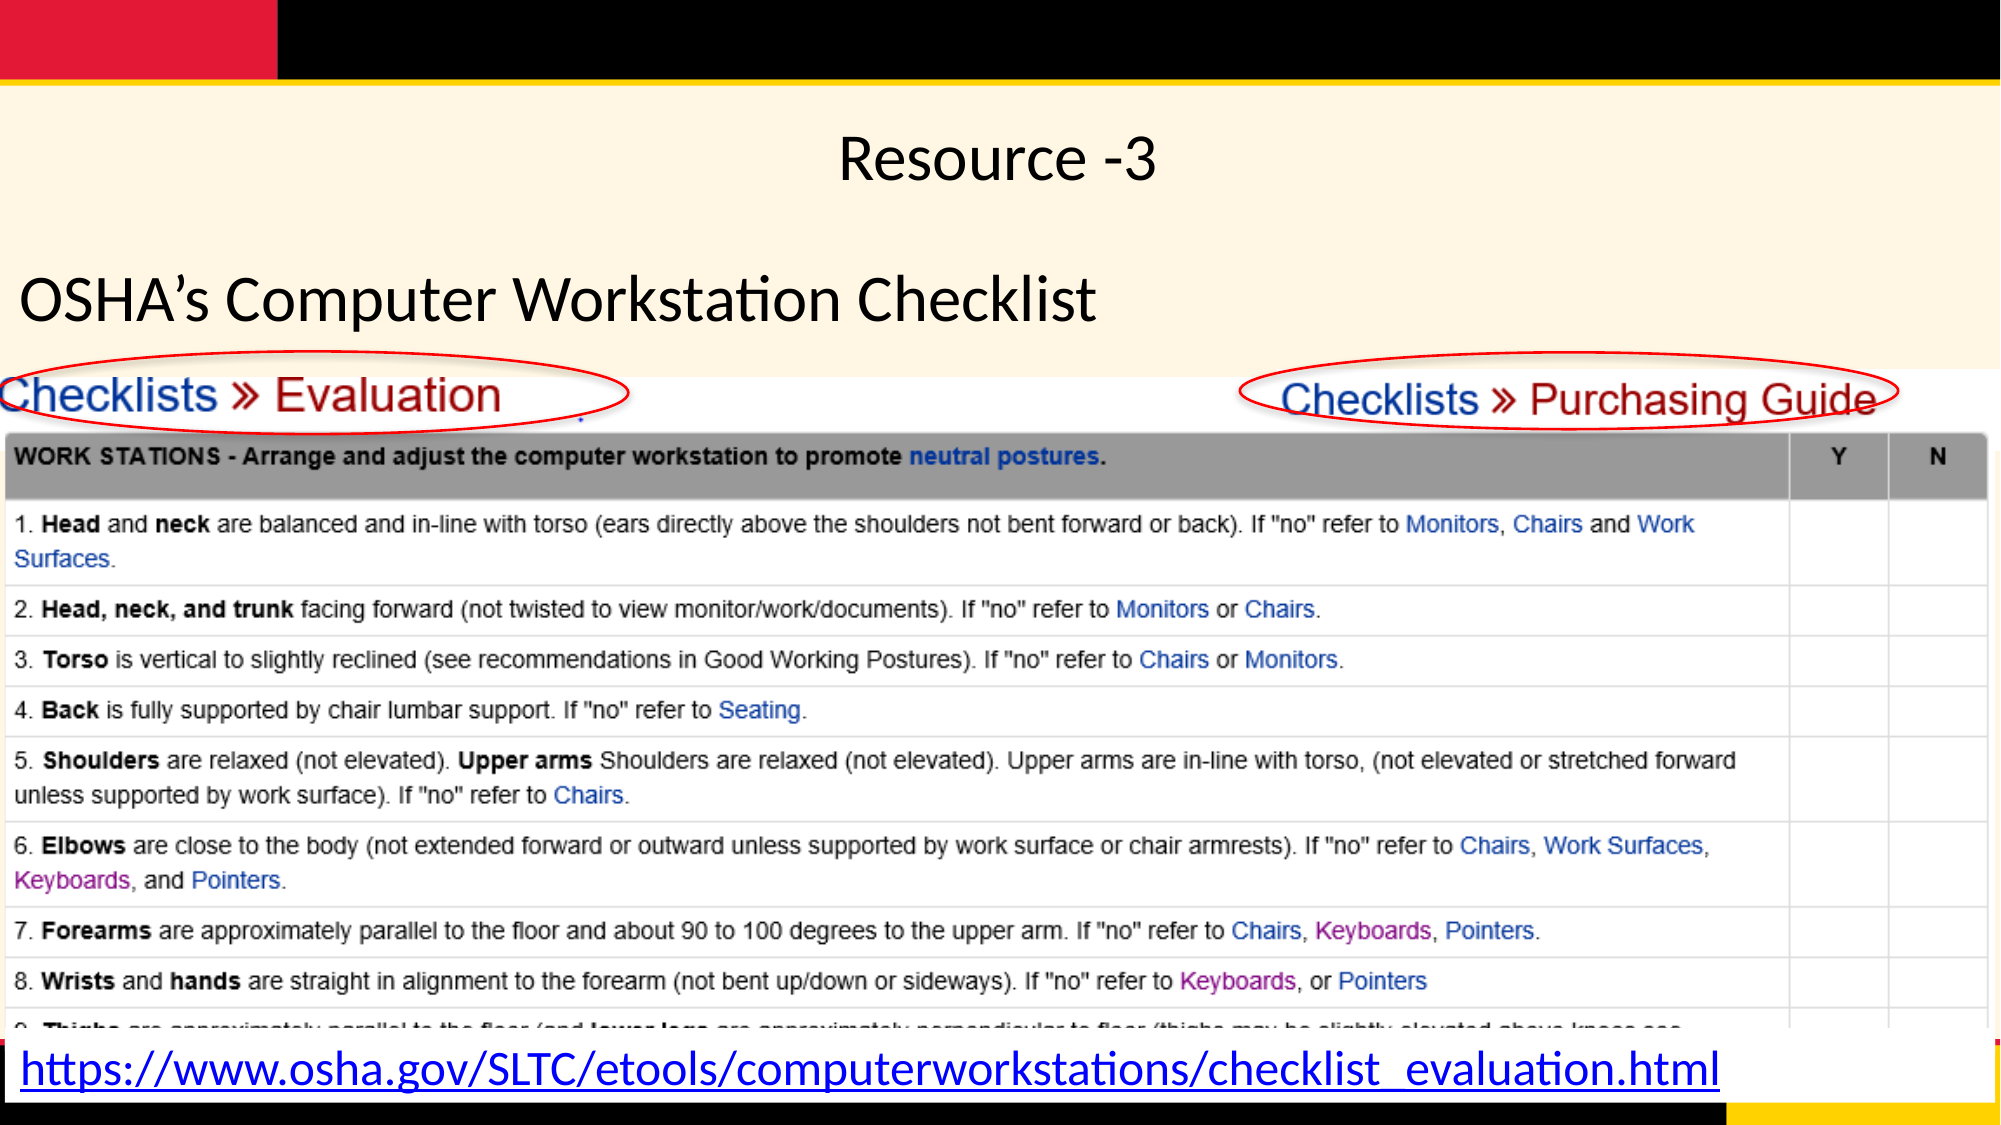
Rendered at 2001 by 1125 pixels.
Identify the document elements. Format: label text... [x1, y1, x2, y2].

list https://www.osha.gov/SLTC/etools/computerworkstations/checklist_evaluation.html [4, 1062, 1996, 1103]
title Resource -3 [98, 105, 1899, 202]
text_box [20, 350, 605, 376]
text_box [1305, 351, 1833, 367]
picture [0, 0, 2001, 1125]
text_box OSHA’s Computer Workstation Checklist [4, 247, 1768, 343]
